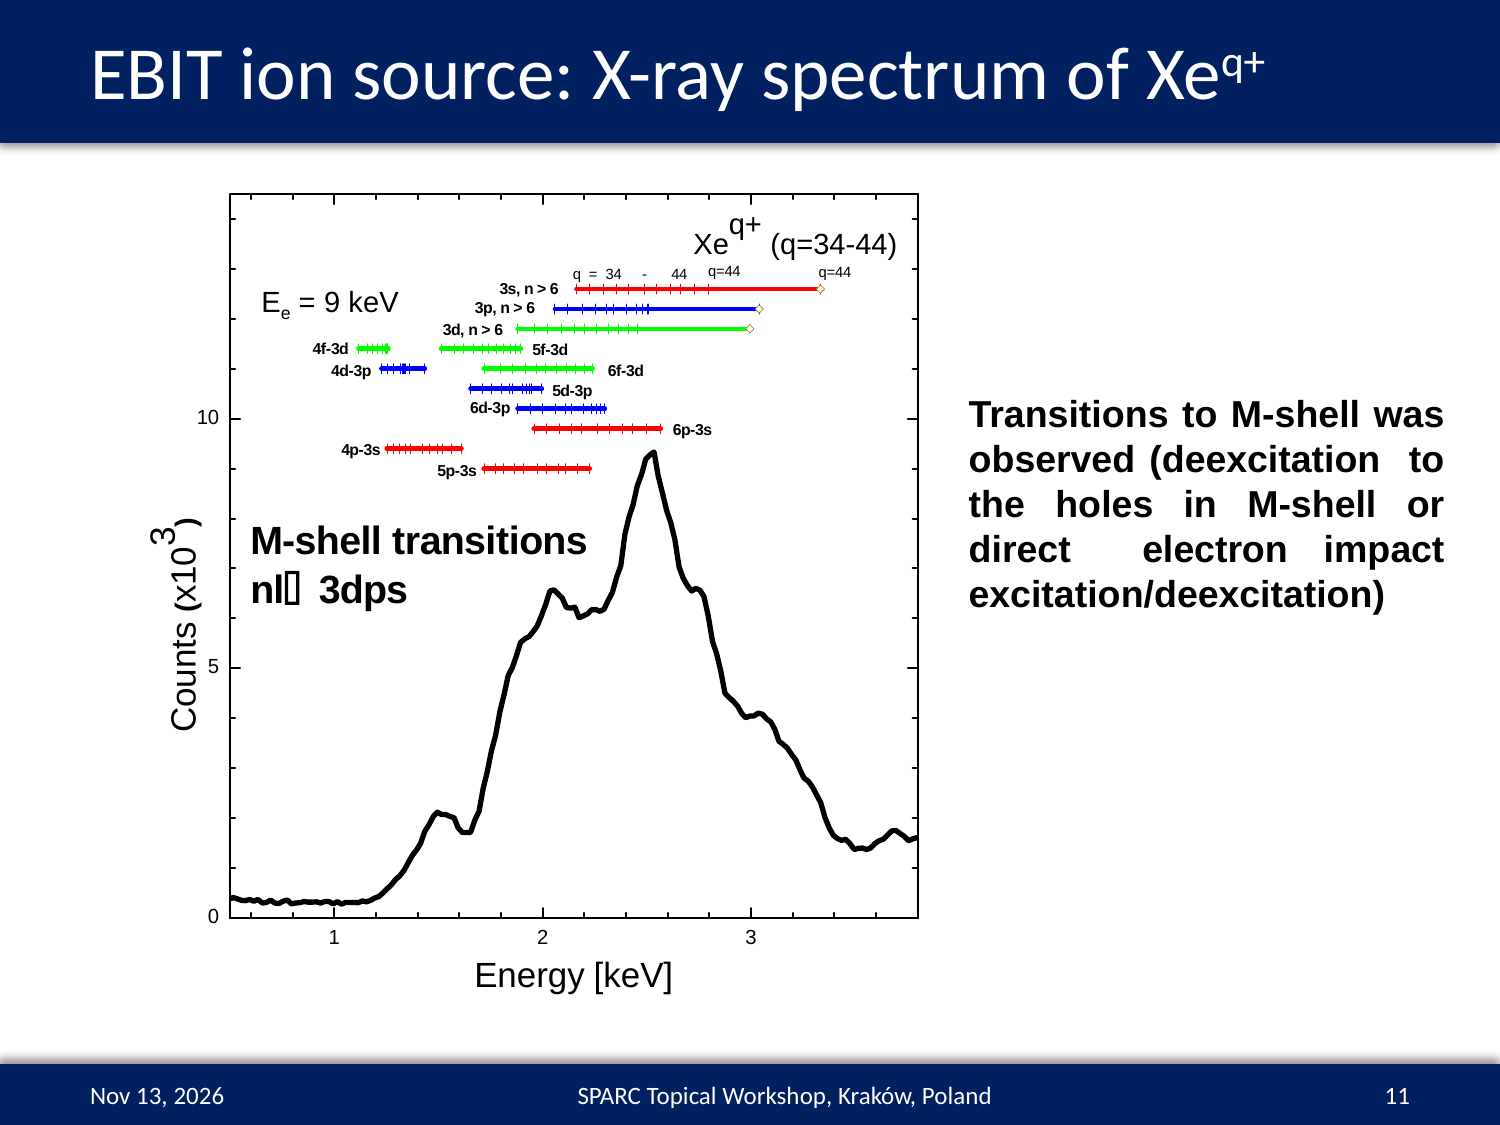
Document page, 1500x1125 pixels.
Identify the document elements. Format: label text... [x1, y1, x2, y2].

text_box Transitions to M-shell was observed (deexcitation to the holes in M-shell or direct electron impact excitation/deexcitation) [1063, 383, 1460, 623]
footer SPARC Topical Workshop, Kraków, Poland [257, 1065, 1313, 1125]
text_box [49, 76, 1058, 1086]
title EBIT ion source: X-ray spectrum of Xeq+ [74, 9, 1426, 130]
slide_number 11 [1324, 1065, 1425, 1125]
slide_number 20-Sep-16 [75, 1094, 247, 1125]
